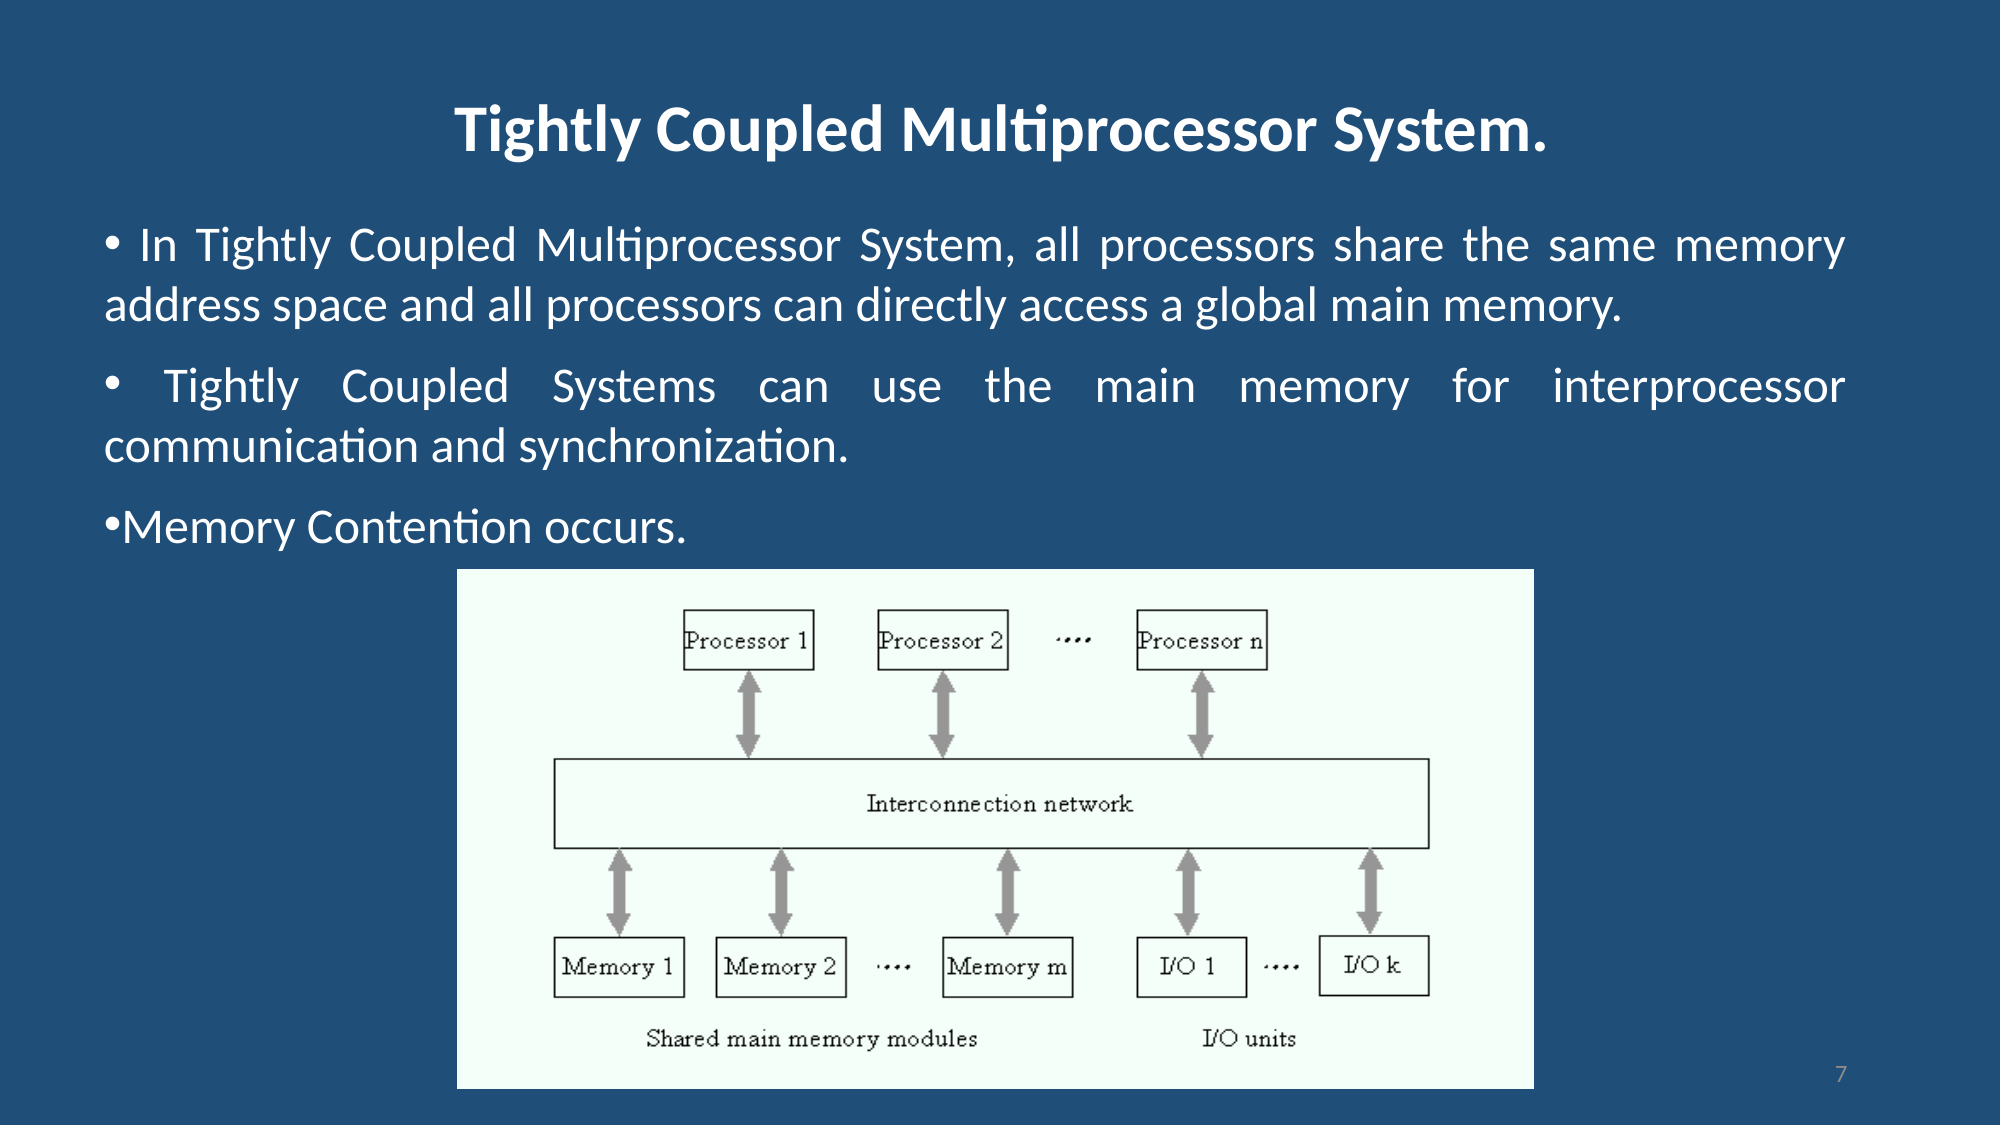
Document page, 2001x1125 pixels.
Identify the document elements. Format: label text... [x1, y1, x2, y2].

title Tightly Coupled Multiprocessor System. [139, 96, 1865, 163]
picture [457, 569, 1534, 1089]
list In Tightly Coupled Multiprocessor System, all processors share the same memory address space and all processors can directly access a global main memory. Tightly Coupled Systems can use the main memory for interprocessor communication and synchronization. Memory Contention occurs. [88, 204, 1863, 1002]
slide_number 7 [1412, 1042, 1863, 1103]
